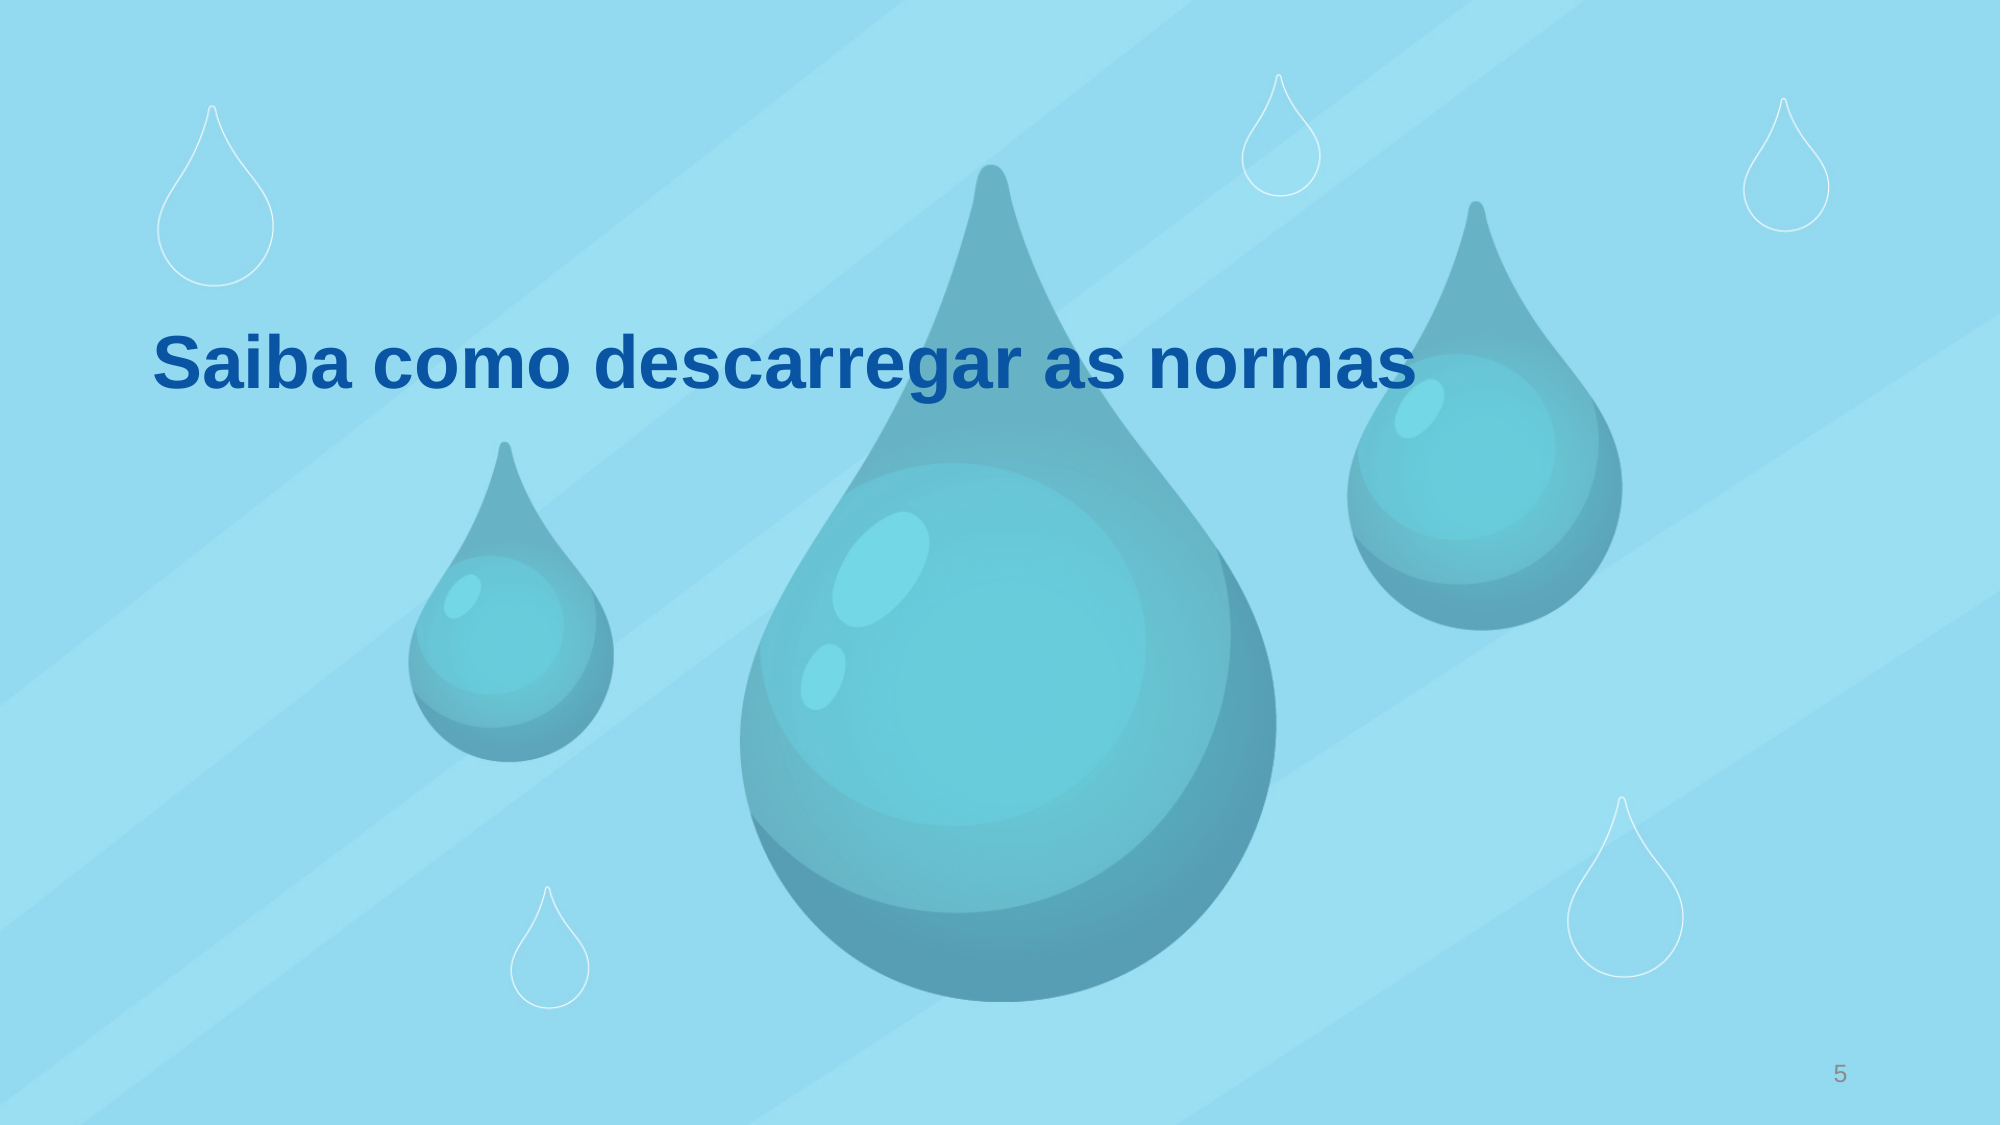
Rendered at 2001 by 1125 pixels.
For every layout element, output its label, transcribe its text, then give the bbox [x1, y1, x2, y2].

list Saiba como descarregar as normas [137, 316, 1863, 563]
slide_number 5 [1412, 1042, 1863, 1103]
